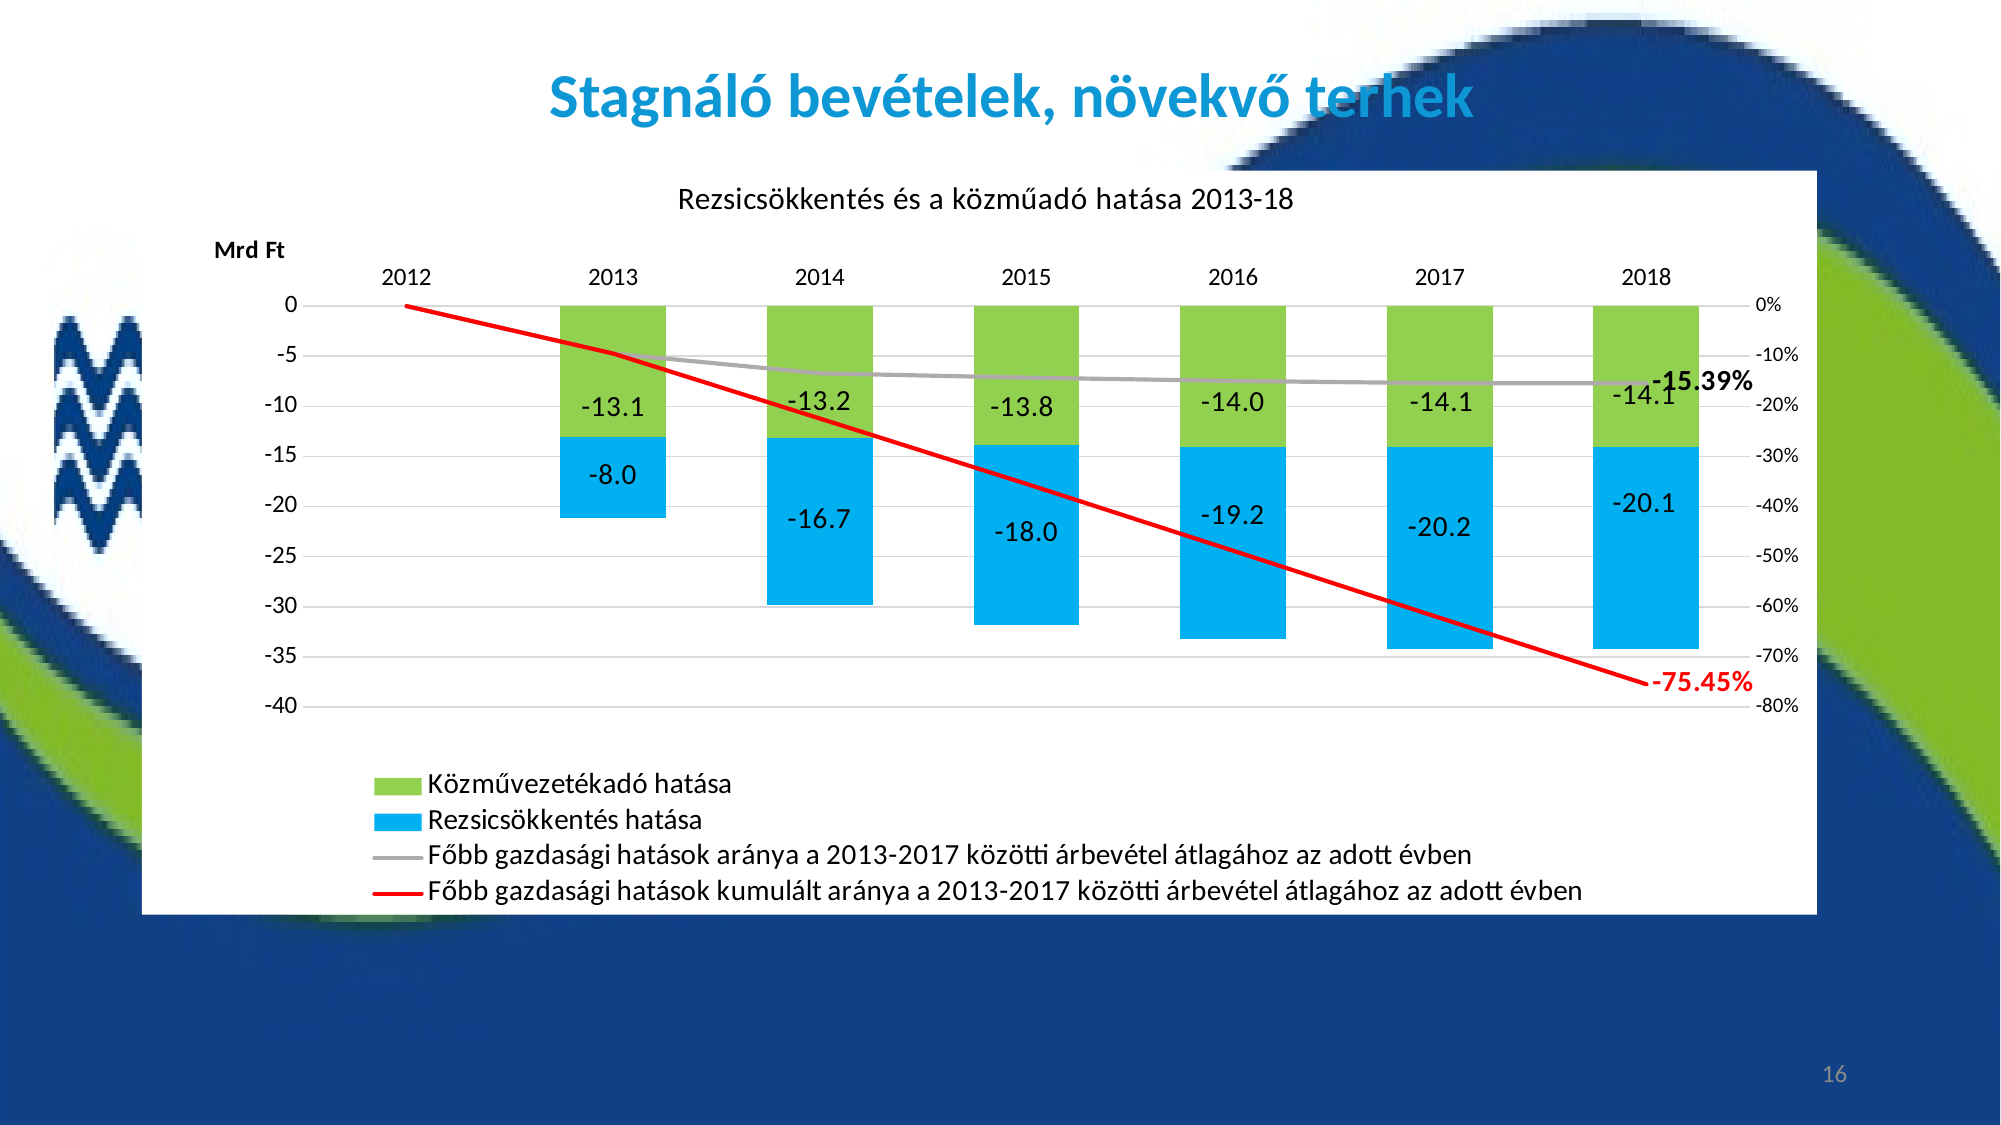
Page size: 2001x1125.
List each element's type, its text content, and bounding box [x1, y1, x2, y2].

slide_number 16 [1412, 1042, 1863, 1103]
picture [0, 0, 2001, 1125]
title Stagnáló bevételek, növekvő terhek [340, 44, 1685, 152]
chart [141, 170, 1817, 915]
